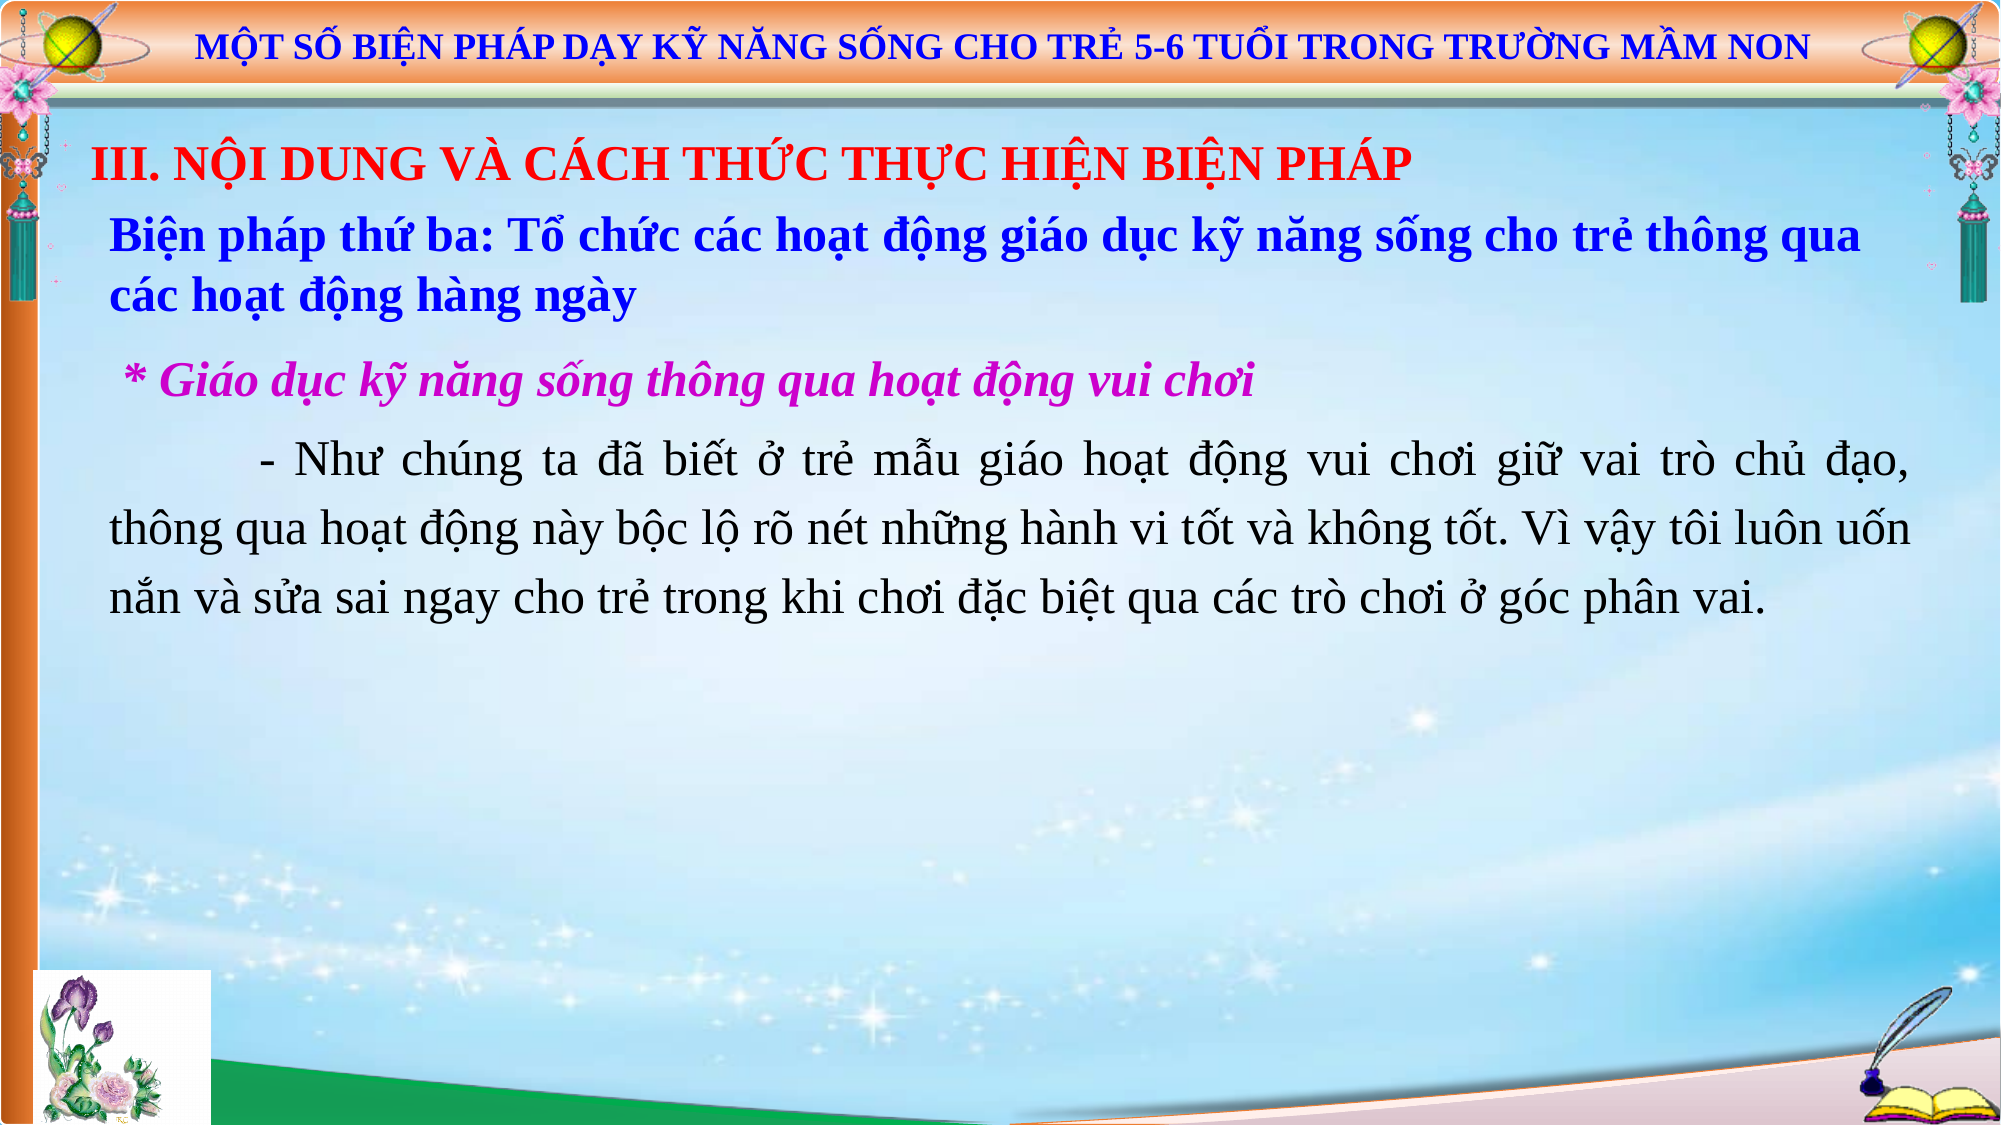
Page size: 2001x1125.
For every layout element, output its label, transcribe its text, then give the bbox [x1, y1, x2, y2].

text_box - Như chúng ta đã biết ở trẻ mẫu giáo hoạt động vui chơi giữ vai trò chủ đạo, thông qua hoạt động này bộc lộ rõ nét những hành vi tốt và không tốt. Vì vậy tôi luôn uốn nắn và sửa sai ngay cho trẻ trong khi chơi đặc biệt qua các trò chơi ở góc phân vai. [94, 409, 1927, 631]
text_box MỘT SỐ BIỆN PHÁP DẠY KỸ NĂNG SỐNG CHO TRẺ 5-6 TUỔI TRONG TRƯỜNG MẦM NON [179, 14, 1875, 75]
text_box Biện pháp thứ ba: Tổ chức các hoạt động giáo dục kỹ năng sống cho trẻ thông qua các hoạt động hàng ngày [94, 193, 1944, 329]
picture [0, 0, 2001, 1125]
text_box III. NỘI DUNG VÀ CÁCH THỨC THỰC HIỆN BIỆN PHÁP [75, 114, 1927, 199]
text_box * Giáo dục kỹ năng sống thông qua hoạt động vui chơi [94, 329, 1271, 409]
